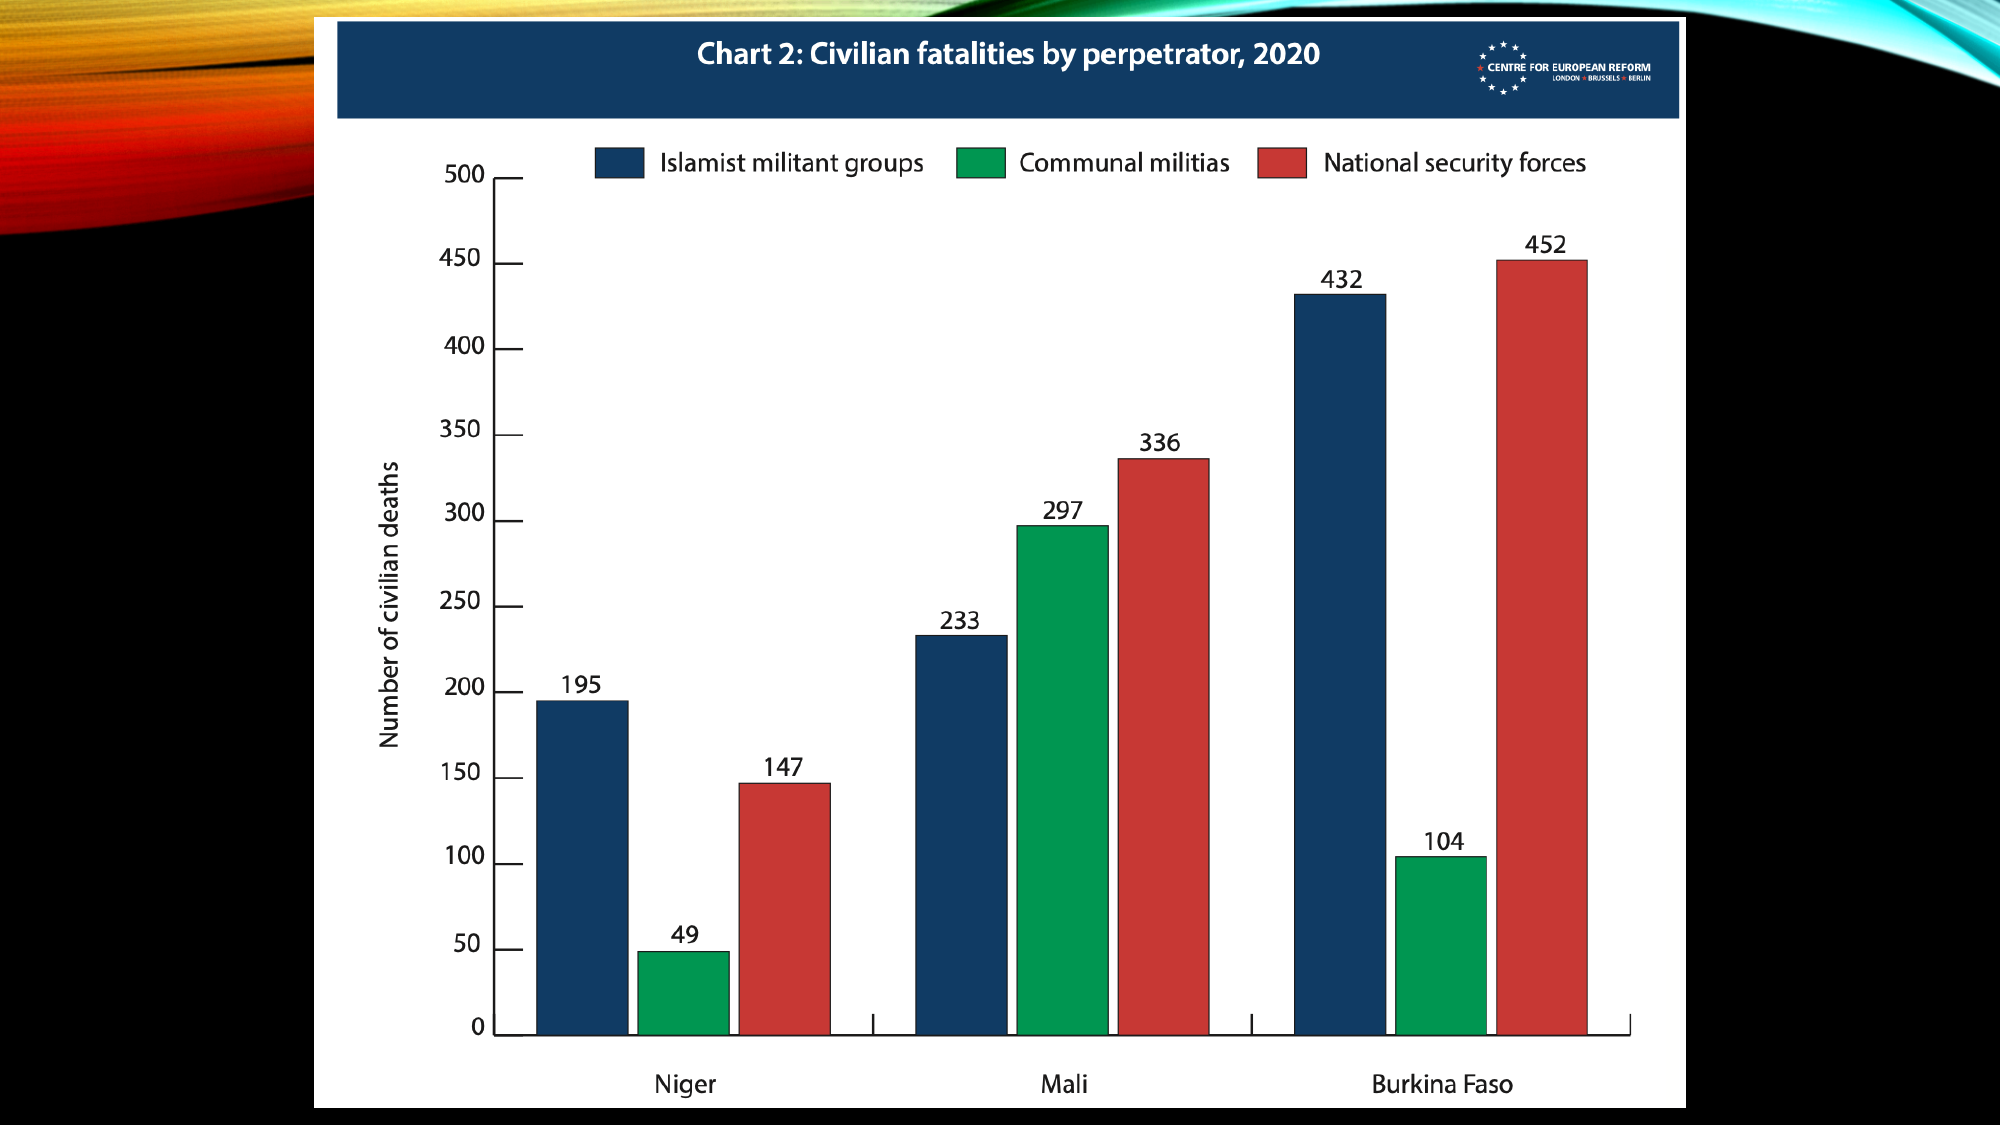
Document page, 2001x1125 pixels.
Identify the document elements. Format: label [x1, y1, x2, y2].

picture [0, 0, 2000, 237]
list [314, 17, 1686, 1108]
